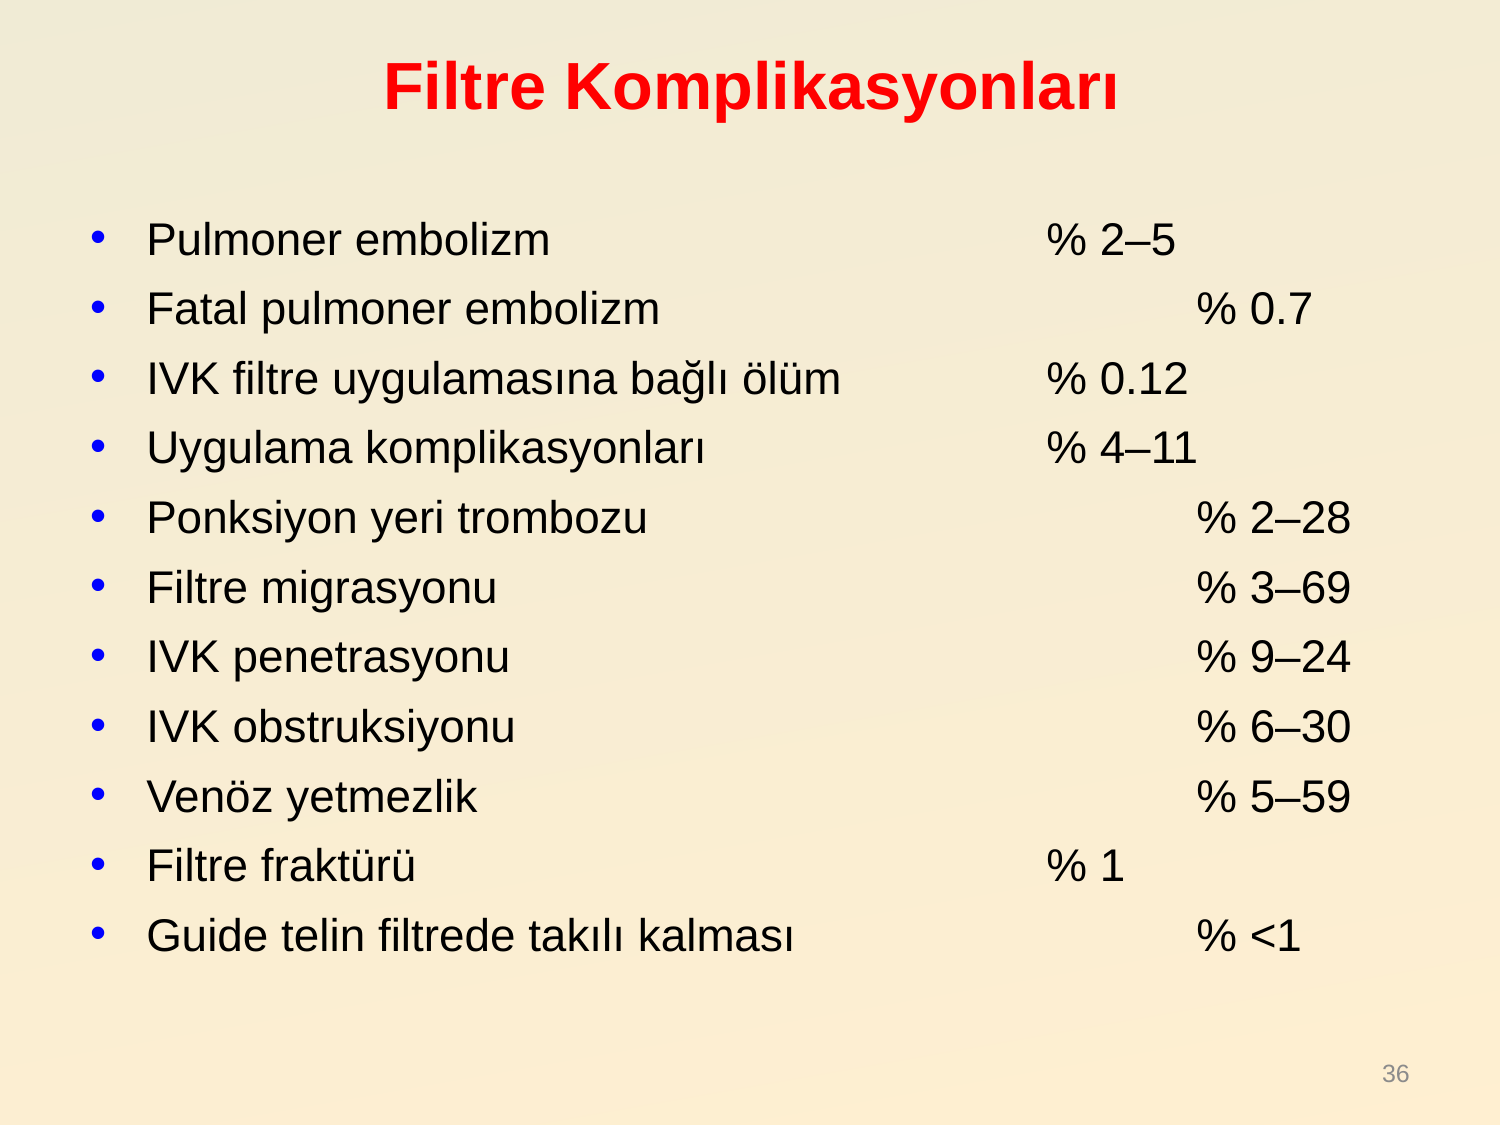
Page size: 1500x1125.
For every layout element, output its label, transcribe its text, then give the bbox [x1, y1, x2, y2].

list Pulmoner embolizm % 2–5 Fatal pulmoner embolizm % 0.7 IVK filtre uygulamasına bağlı ölüm % 0.12 Uygulama komplikasyonları % 4–11 Ponksiyon yeri trombozu % 2–28 Filtre migrasyonu % 3–69 IVK penetrasyonu % 9–24 IVK obstruksiyonu % 6–30 Venöz yetmezlik % 5–59 Filtre fraktürü % 1 Guide telin filtrede takılı kalması % <1 [75, 196, 1425, 1071]
slide_number 36 [1074, 1071, 1425, 1103]
title Filtre Komplikasyonları [76, 31, 1427, 135]
